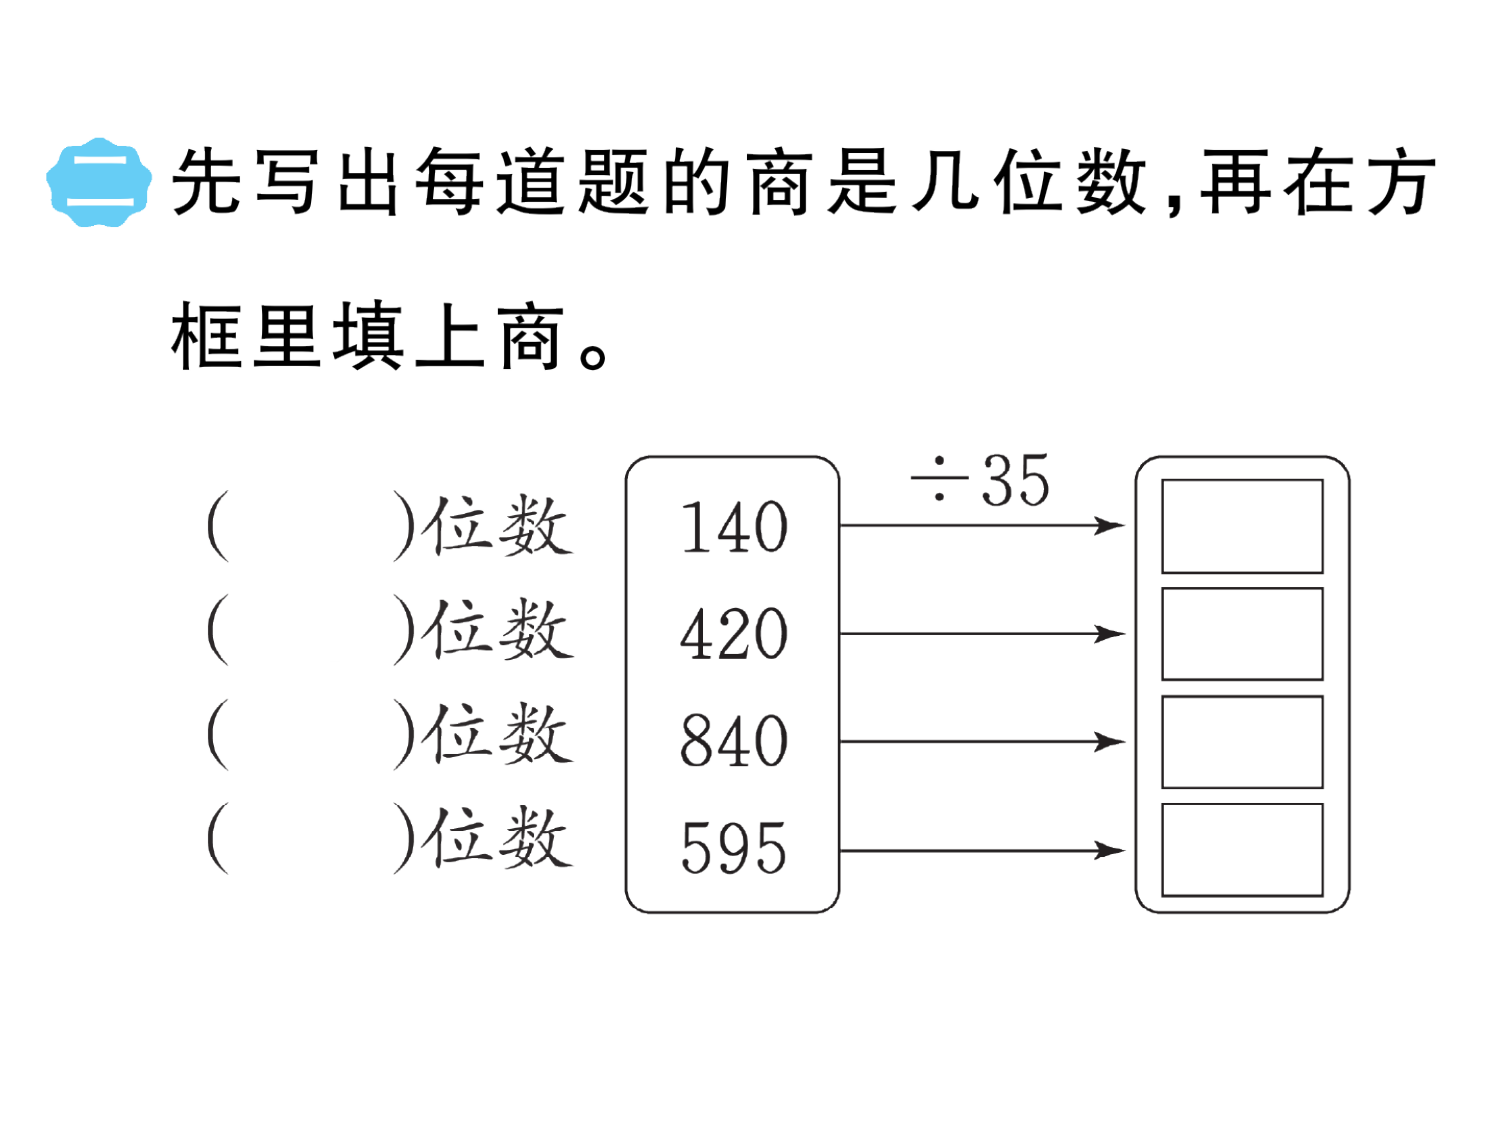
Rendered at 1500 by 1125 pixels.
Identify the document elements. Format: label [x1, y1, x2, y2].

picture [41, 125, 1459, 926]
